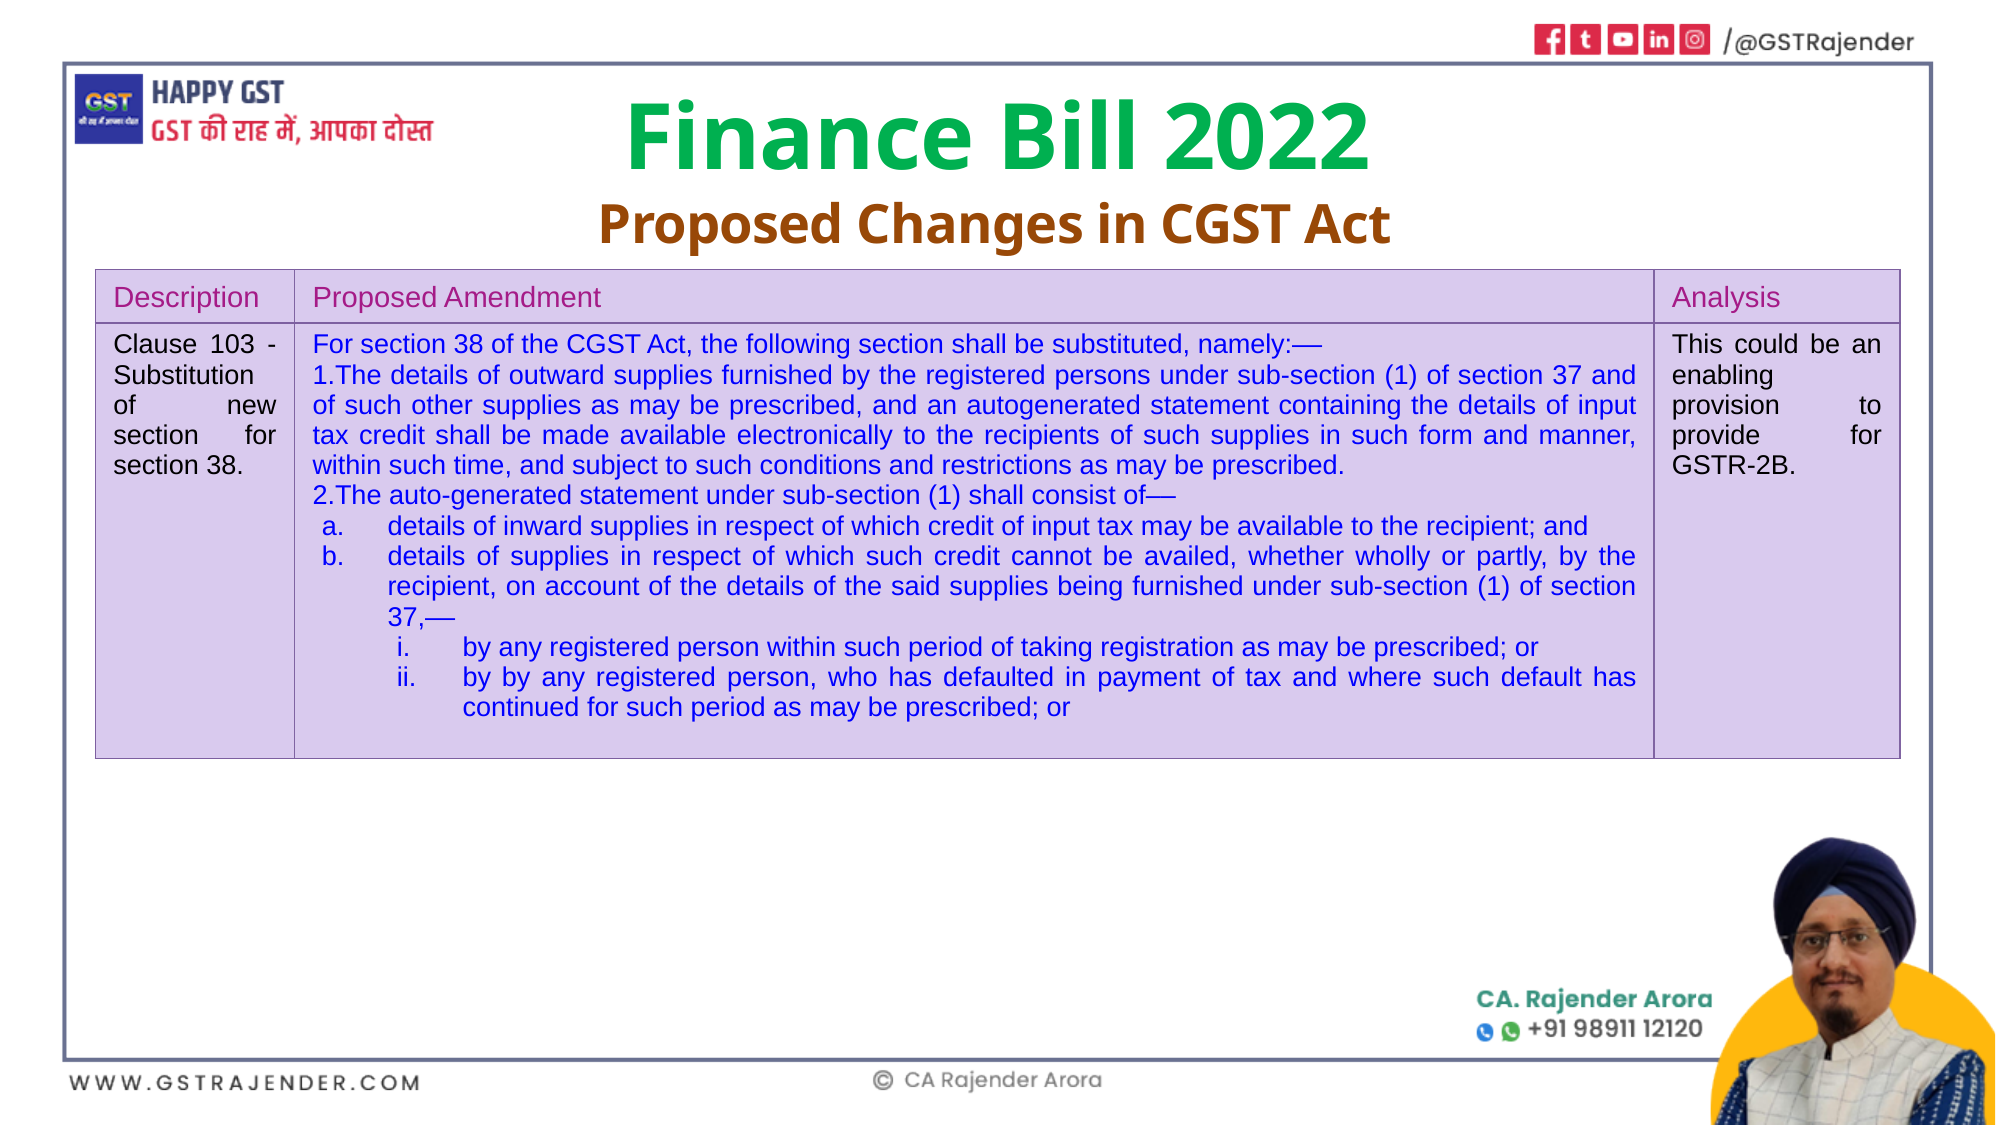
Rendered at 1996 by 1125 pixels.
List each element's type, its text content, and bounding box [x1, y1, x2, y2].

table_cell Clause 103 - Substitution of new section for section 38. [96, 324, 294, 758]
text_box Finance Bill 2022 [71, 70, 1924, 200]
picture [0, 0, 1996, 1125]
table_header Analysis [1655, 270, 1899, 322]
table_cell This could be an enabling provision to provide for GSTR-2B. [1655, 324, 1899, 758]
table_header Proposed Amendment [295, 270, 1653, 322]
table_header Description [96, 270, 294, 322]
text_box Proposed Changes in CGST Act [99, 200, 1890, 255]
table_cell For section 38 of the CGST Act, the following section shall be substituted, namely:–– The details of outward supplies furnished by the registered persons under sub-section (1) of section 37 and of such other supplies as may be prescribed, and an autogenerated statement containing the details of input tax credit shall be made available electronically to the recipients of such supplies in such form and manner, within such time, and subject to such conditions and restrictions as may be prescribed. The auto-generated statement under sub-section (1) shall consist of–– details of inward supplies in respect of which credit of input tax may be available to the recipient; and details of supplies in respect of which such credit cannot be availed, whether wholly or partly, by the recipient, on account of the details of the said supplies being furnished under sub-section (1) of section 37,–– by any registered person within such period of taking registration as may be prescribed; or by by any registered person, who has defaulted in payment of tax and where such default has continued for such period as may be prescribed; or [295, 324, 1653, 758]
